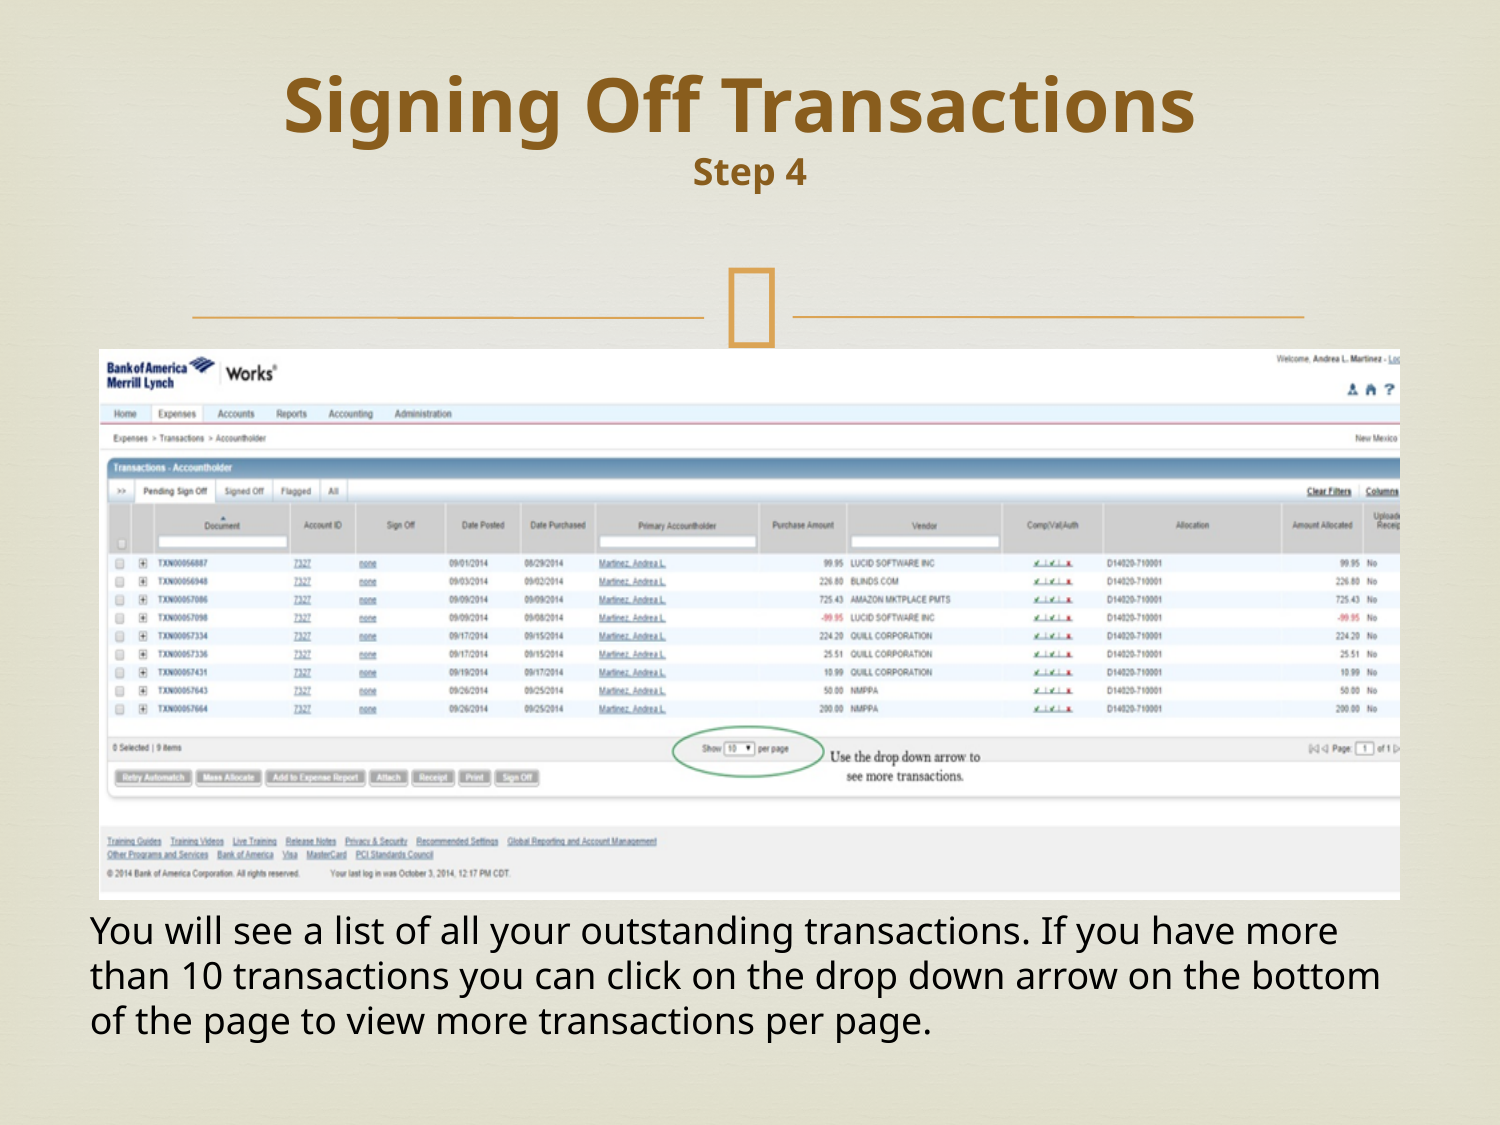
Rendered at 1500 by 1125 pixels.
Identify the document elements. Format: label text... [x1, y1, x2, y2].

text_box Signing Off Transactions Step 4 [99, 37, 1400, 200]
picture [99, 349, 1401, 901]
text_box You will see a list of all your outstanding transactions. If you have more than 10 transactions you can click on the drop down arrow on the bottom of the page to view more transactions per page. [74, 899, 1413, 1050]
